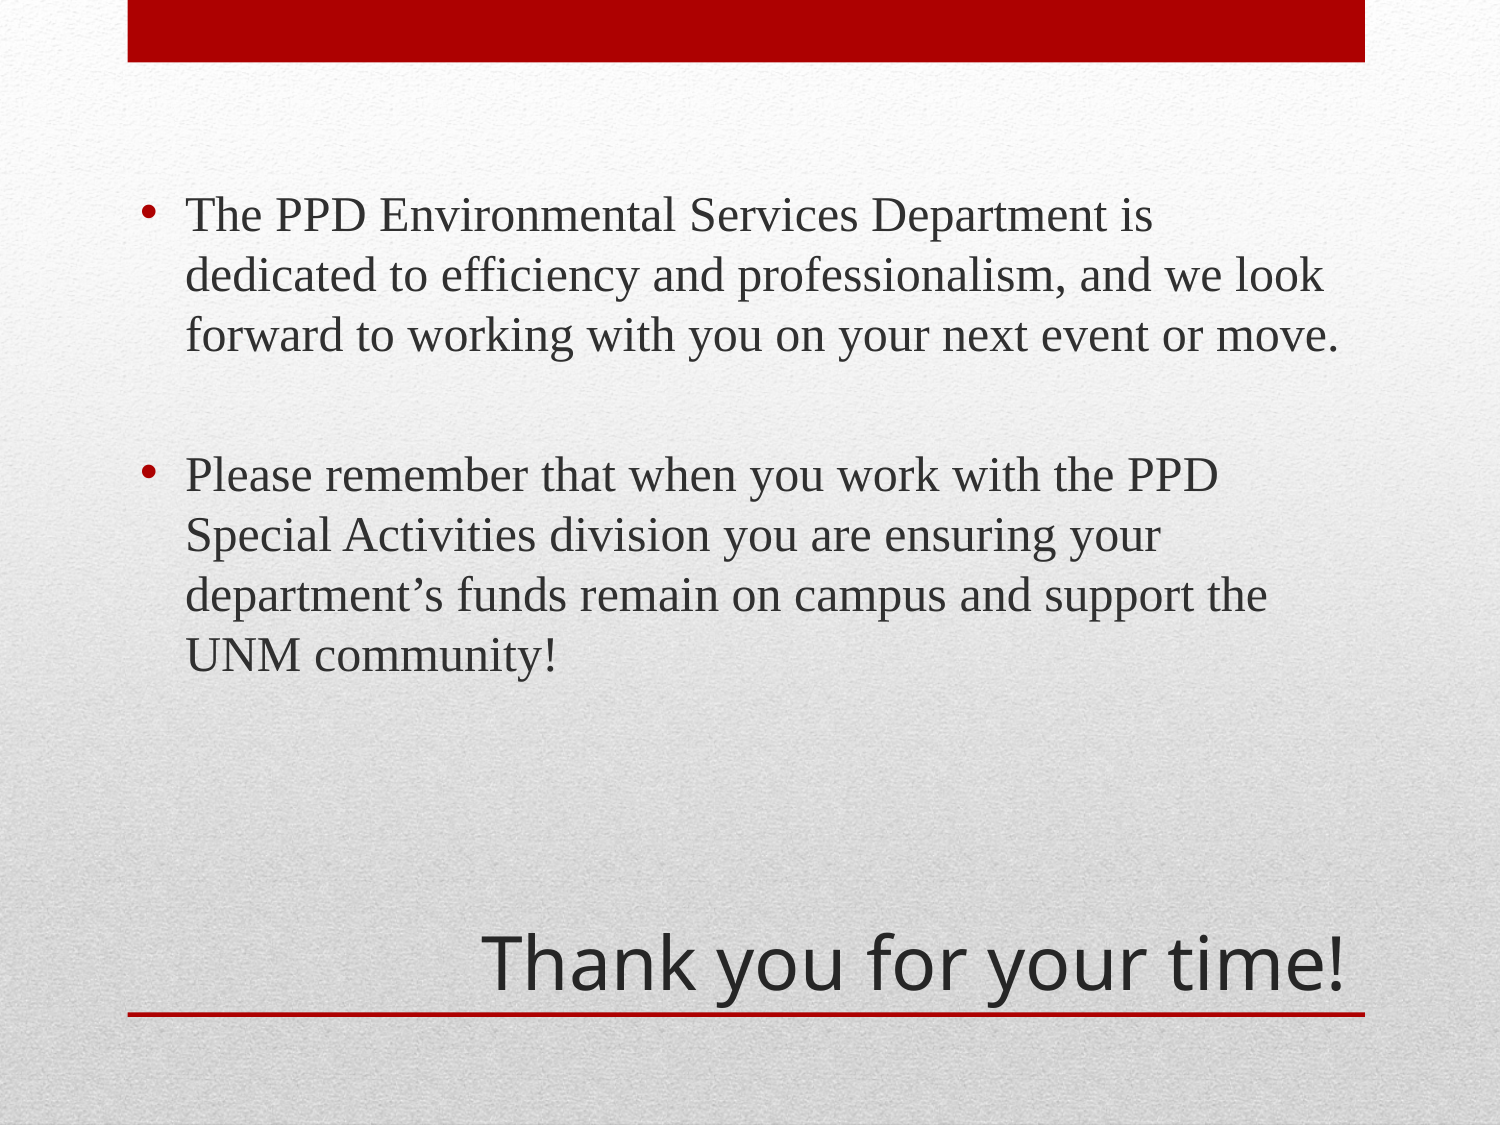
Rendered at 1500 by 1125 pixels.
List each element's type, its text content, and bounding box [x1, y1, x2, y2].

title Thank you for your time! [249, 750, 1363, 1013]
list The PPD Environmental Services Department is dedicated to efficiency and professionalism, and we look forward to working with you on your next event or move. Please remember that when you work with the PPD Special Activities division you are ensuring your department’s funds remain on campus and support the UNM community! [125, 112, 1363, 750]
